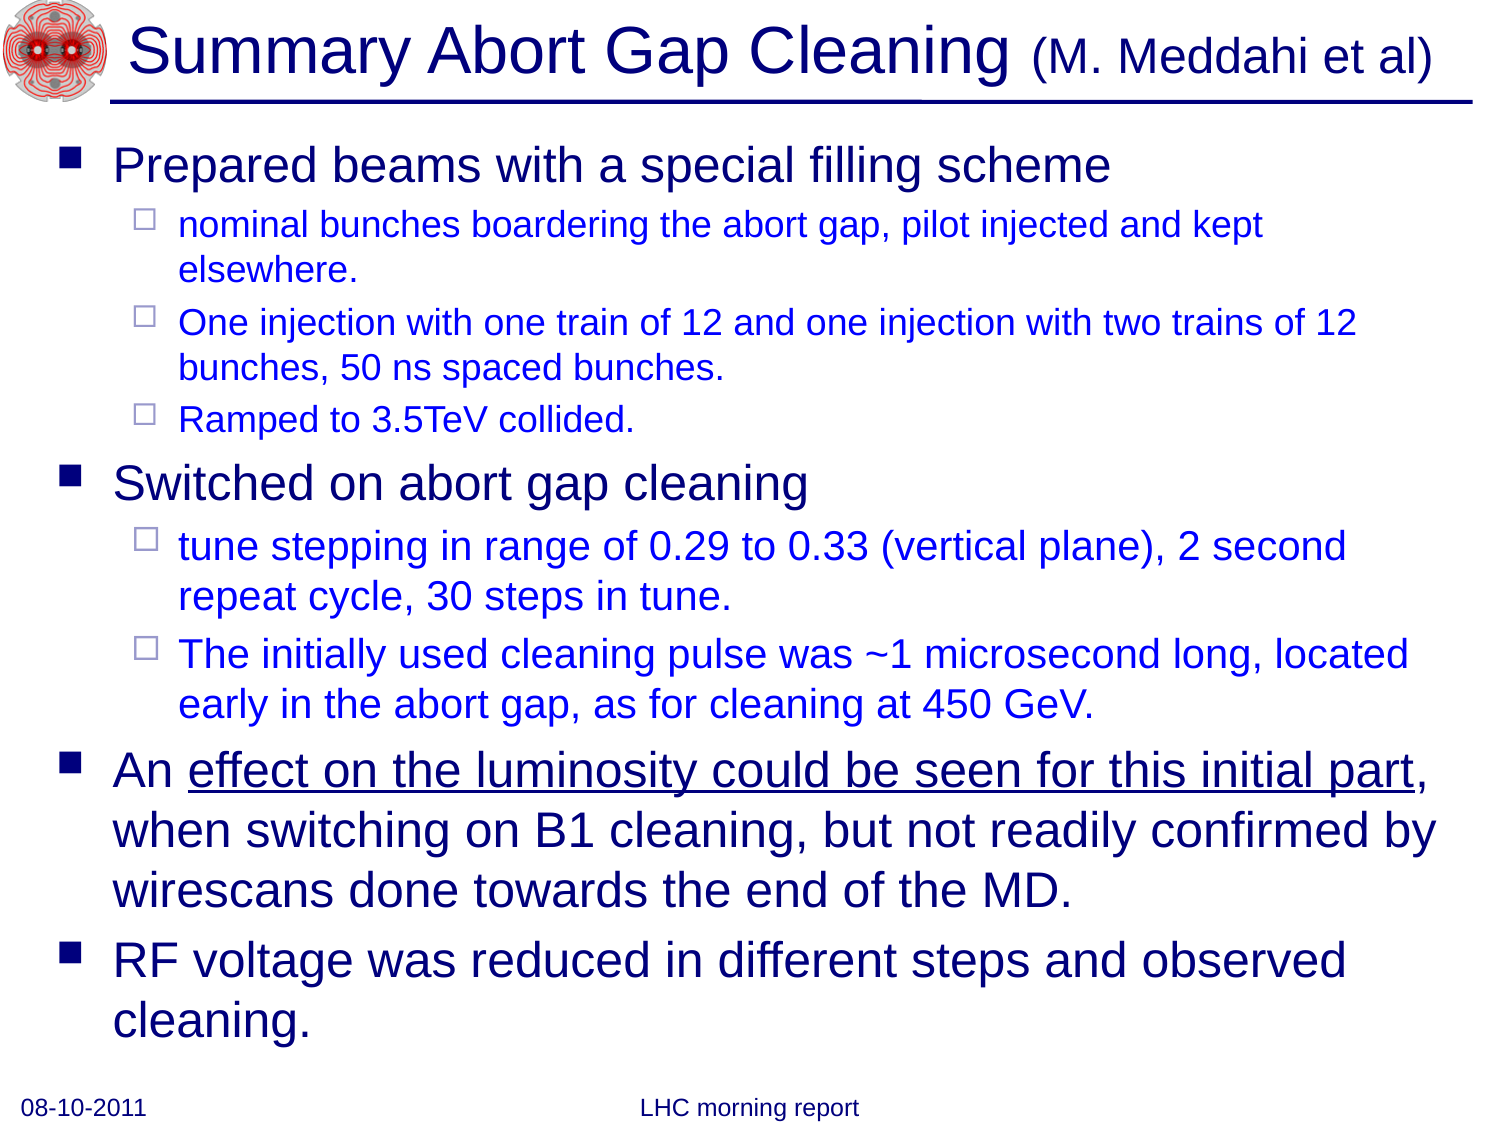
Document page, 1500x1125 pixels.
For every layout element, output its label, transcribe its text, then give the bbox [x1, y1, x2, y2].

title Summary Abort Gap Cleaning (M. Meddahi et al) [111, 3, 1463, 91]
picture [0, 0, 108, 103]
list Prepared beams with a special filling scheme nominal bunches boardering the abort gap, pilot injected and kept elsewhere. One injection with one train of 12 and one injection with two trains of 12 bunches, 50 ns spaced bunches. Ramped to 3.5TeV collided. Switched on abort gap cleaning tune stepping in range of 0.29 to 0.33 (vertical plane), 2 second repeat cycle, 30 steps in tune. The initially used cleaning pulse was ~1 microsecond long, located early in the abort gap, as for cleaning at 450 GeV. An effect on the luminosity could be seen for this initial part, when switching on B1 cleaning, but not readily confirmed by wirescans done towards the end of the MD. RF voltage was reduced in different steps and observed cleaning. [40, 125, 1459, 1048]
footer LHC morning report [512, 1087, 988, 1125]
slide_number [5, 1085, 356, 1125]
